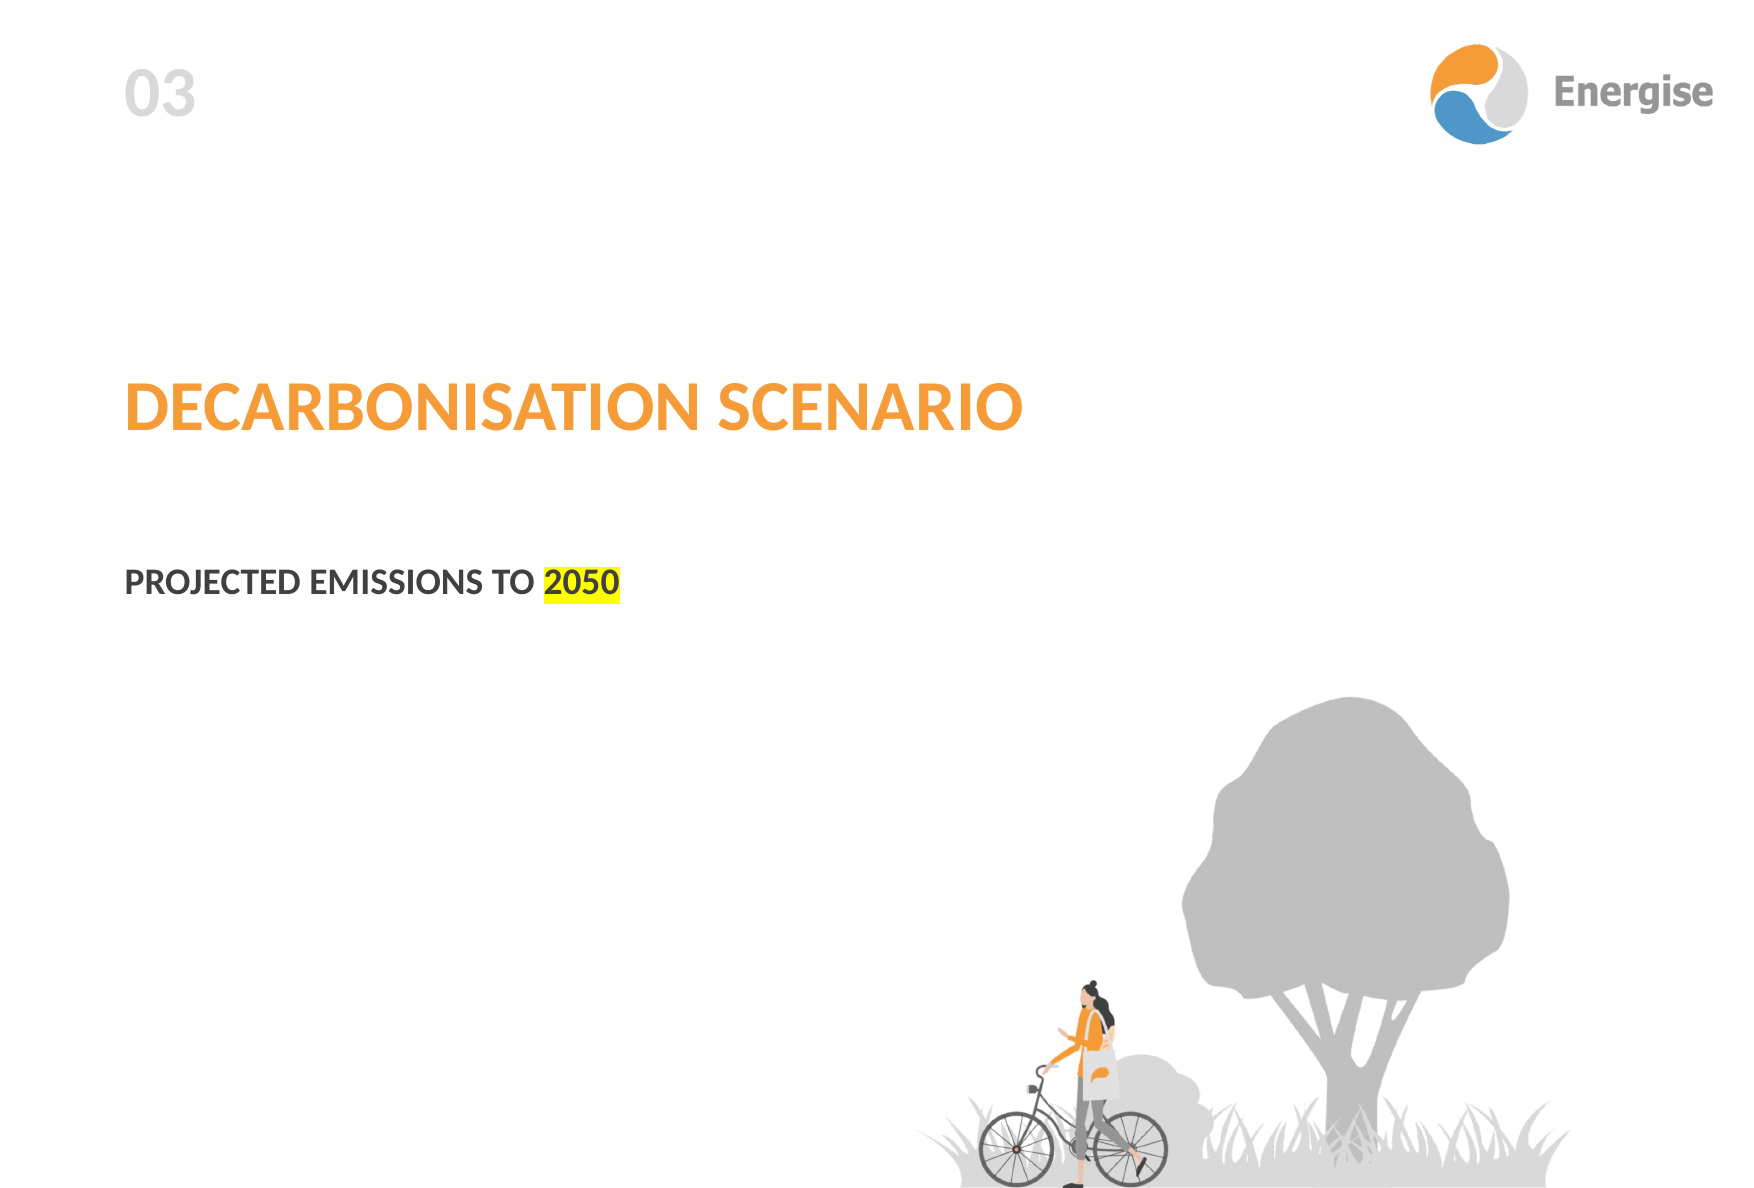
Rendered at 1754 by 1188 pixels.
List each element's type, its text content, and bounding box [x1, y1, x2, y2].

picture [1409, 20, 1729, 163]
list 03 [109, 46, 218, 155]
picture [853, 678, 1633, 1188]
list PROJECTED EMISSIONS TO 2050 [109, 555, 1146, 632]
list DECARBONISATION SCENARIO [109, 360, 1550, 469]
